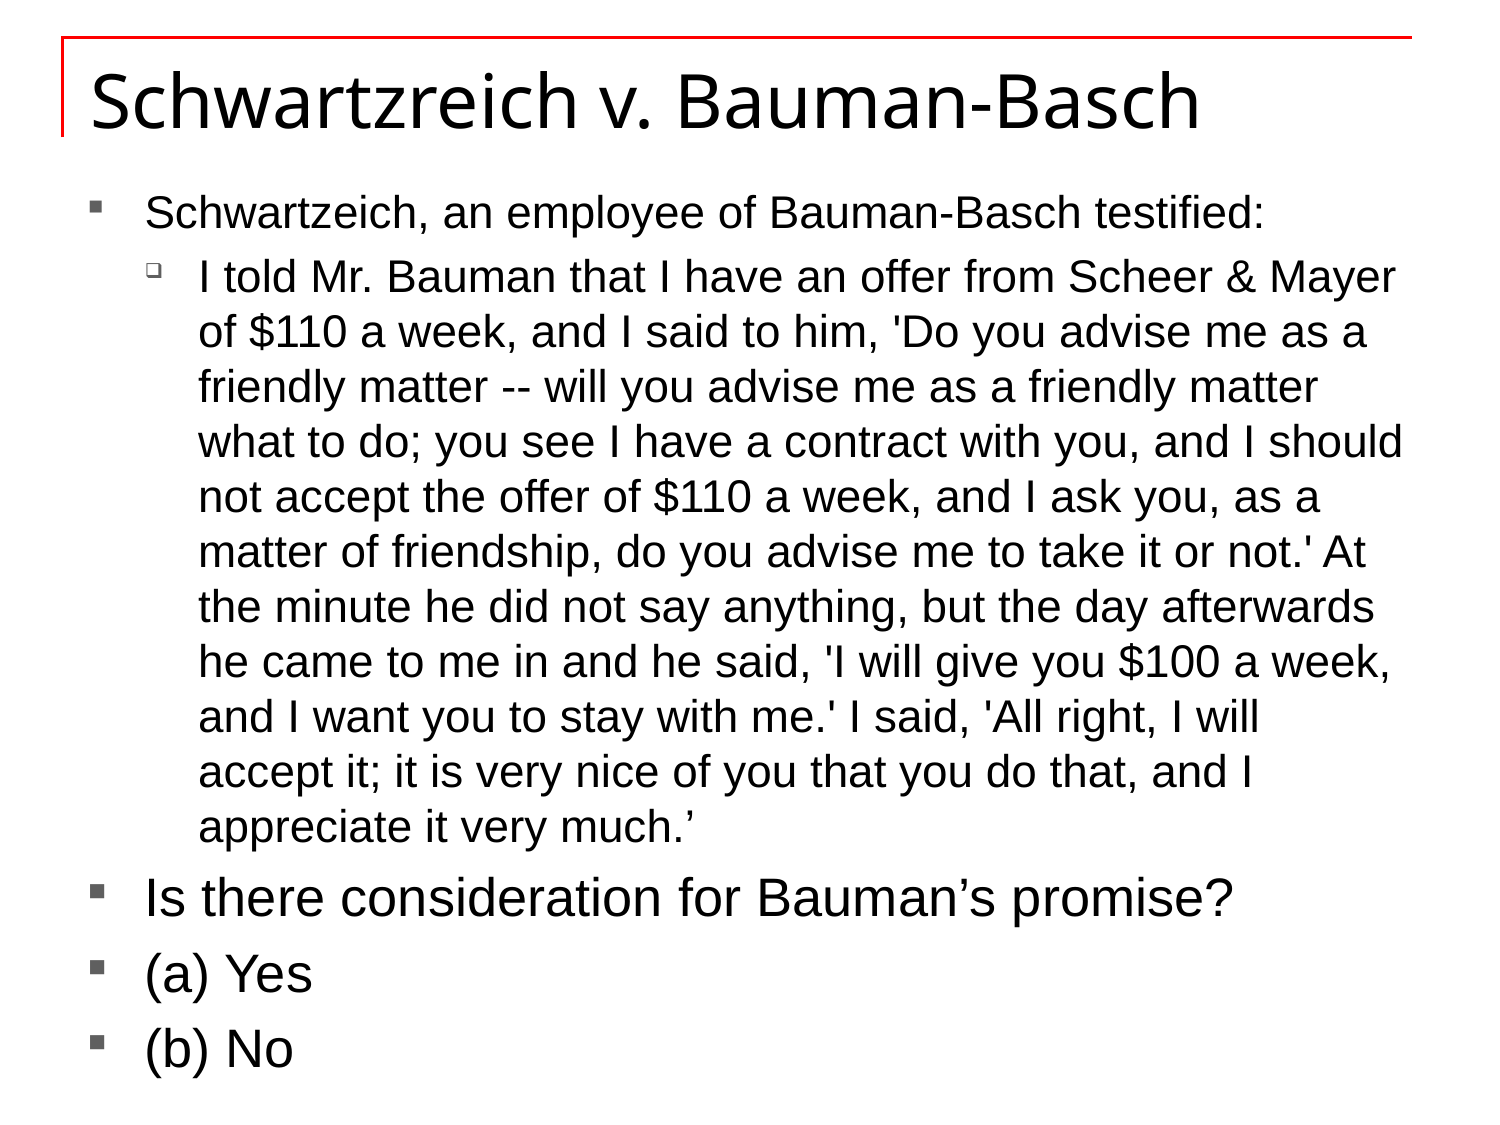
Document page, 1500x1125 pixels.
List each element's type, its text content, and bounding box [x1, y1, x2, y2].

list Schwartzeich, an employee of Bauman-Basch testified: I told Mr. Bauman that I have an offer from Scheer & Mayer of $110 a week, and I said to him, 'Do you advise me as a friendly matter -- will you advise me as a friendly matter what to do; you see I have a contract with you, and I should not accept the offer of $110 a week, and I ask you, as a matter of friendship, do you advise me to take it or not.' At the minute he did not say anything, but the day afterwards he came to me in and he said, 'I will give you $100 a week, and I want you to stay with me.' I said, 'All right, I will accept it; it is very nice of you that you do that, and I appreciate it very much.’ Is there consideration for Bauman’s promise? (a) Yes (b) No [73, 174, 1424, 1038]
title Schwartzreich v. Bauman-Basch [75, 45, 1425, 233]
